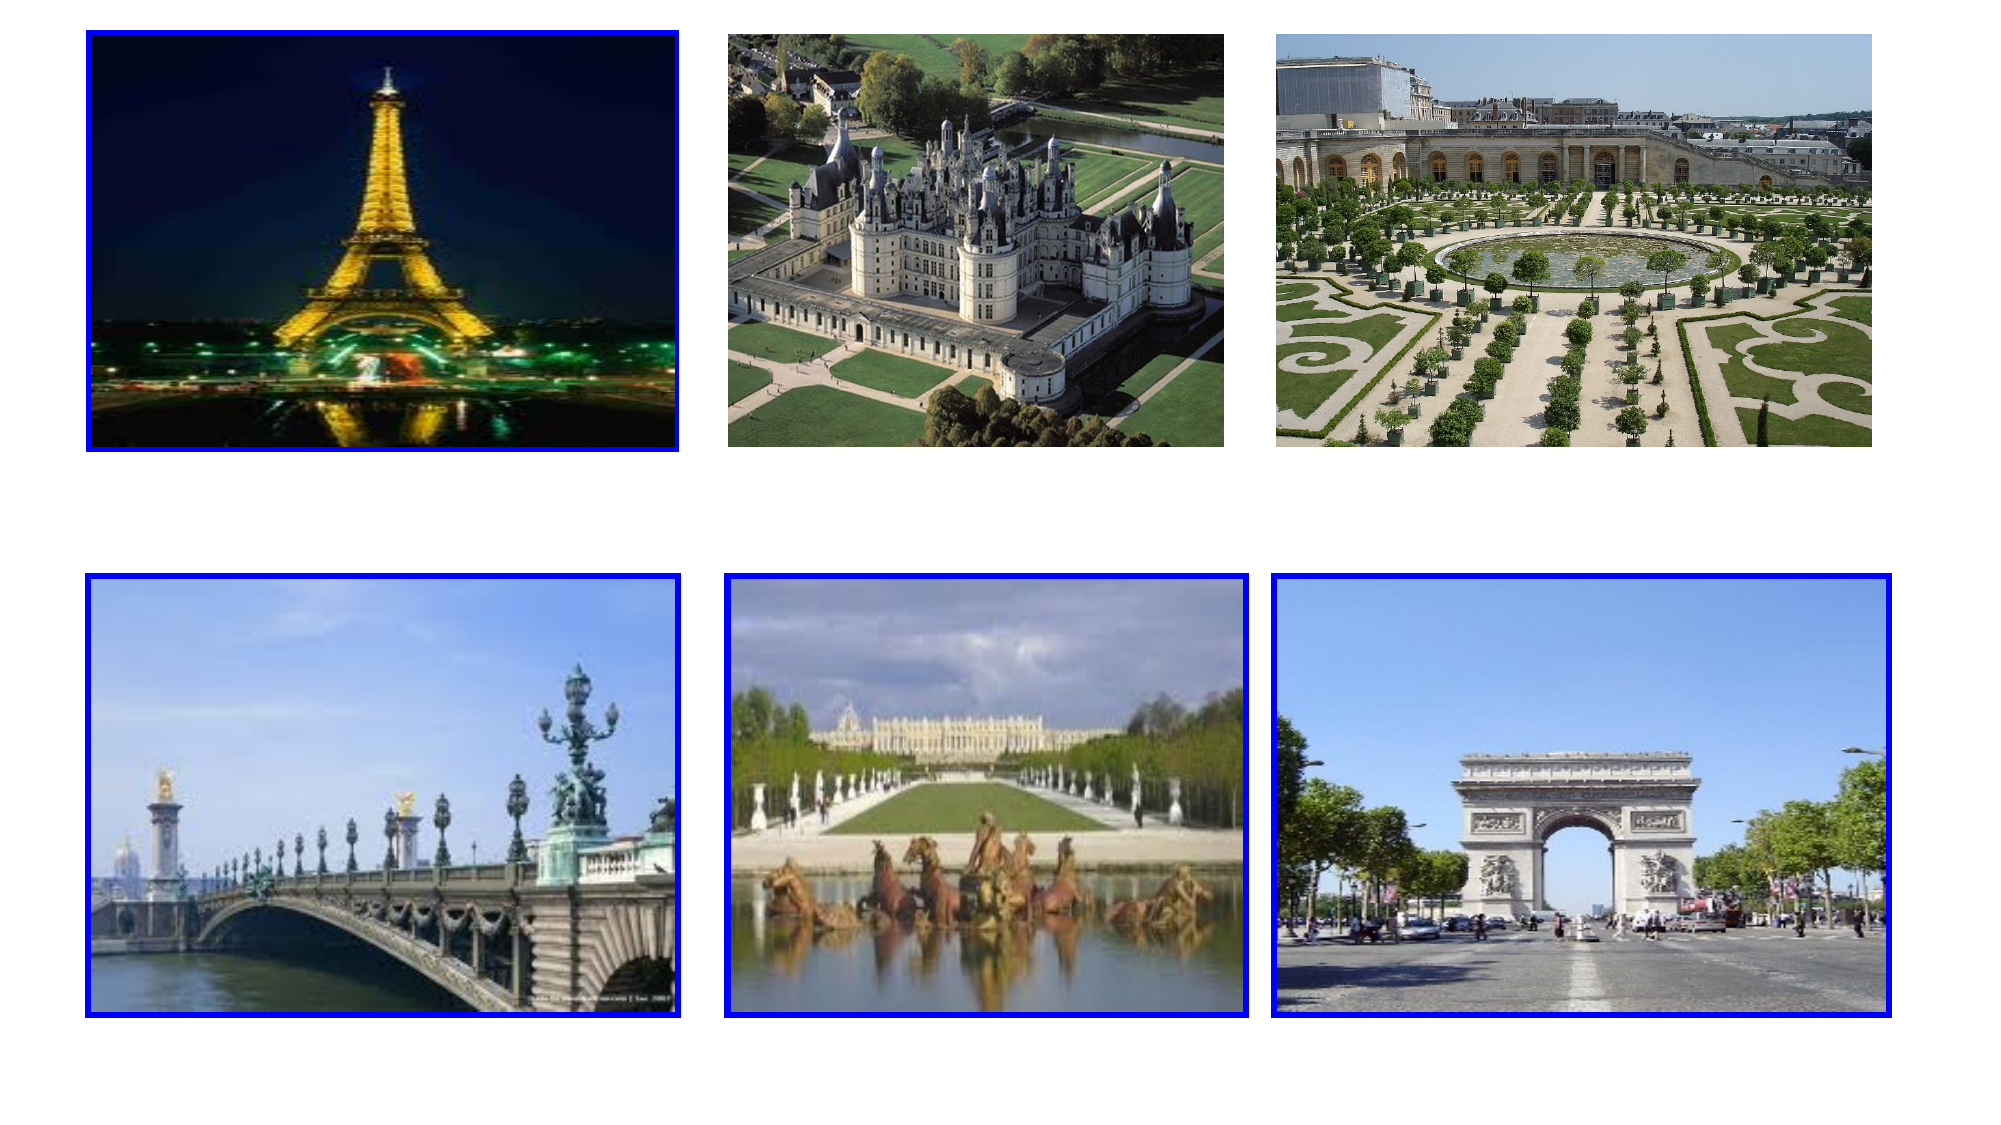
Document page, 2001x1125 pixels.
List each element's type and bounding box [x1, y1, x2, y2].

picture [90, 578, 675, 1012]
picture [730, 578, 1243, 1012]
picture [1276, 34, 1872, 447]
picture [1276, 578, 1886, 1012]
picture [90, 34, 675, 447]
picture [728, 34, 1224, 447]
